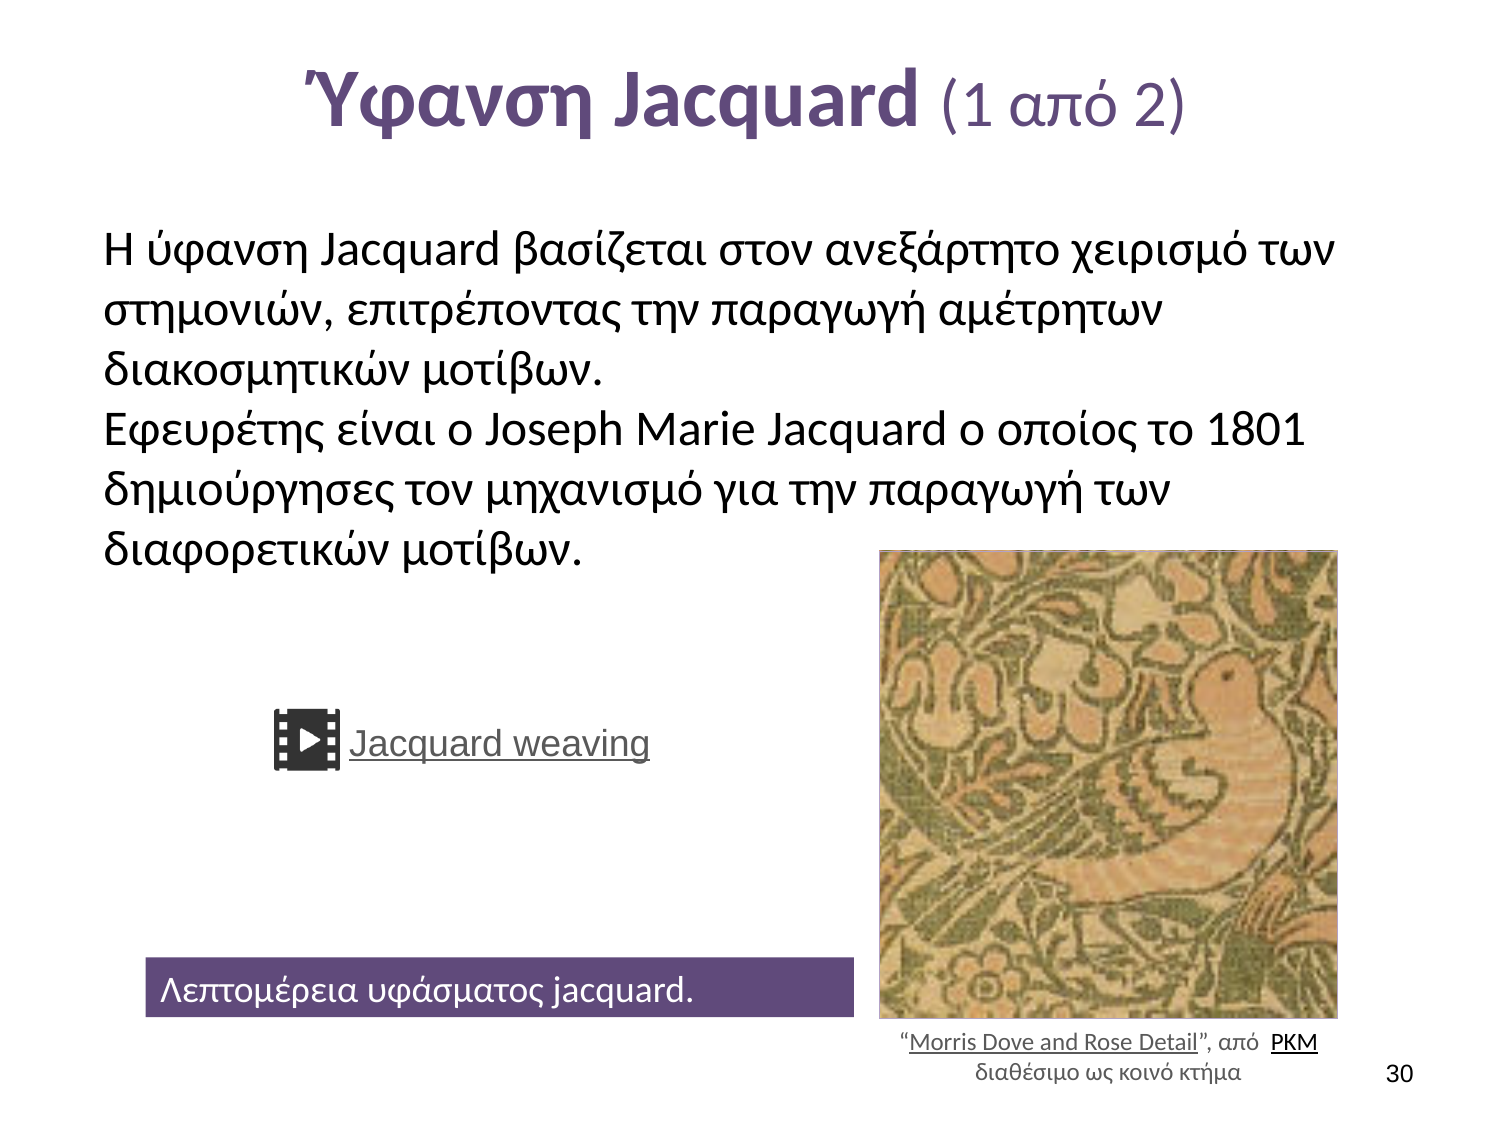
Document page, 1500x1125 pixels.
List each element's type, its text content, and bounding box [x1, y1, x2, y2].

text_box “Morris Dove and Rose Detail”, από PKM διαθέσιμο ως κοινό κτήμα [854, 1018, 1363, 1093]
text_box Λεπτομέρεια υφάσματος jacquard. [145, 957, 854, 1018]
slide_number 29 [1078, 1042, 1429, 1103]
title Ύφανση Jacquard (1 από 2) [76, 19, 1427, 169]
picture [273, 706, 340, 773]
picture [879, 550, 1338, 1019]
text_box Η ύφανση Jacquard βασίζεται στον ανεξάρτητο χειρισμό των στημονιών, επιτρέποντας την παραγωγή αμέτρητων διακοσμητικών μοτίβων. Εφευρέτης είναι ο Joseph Marie Jacquard o οποίος το 1801 δημιούργησες τον μηχανισμό για την παραγωγή των διαφορετικών μοτίβων. [88, 207, 1407, 583]
text_box Jacquard weaving [344, 711, 666, 772]
